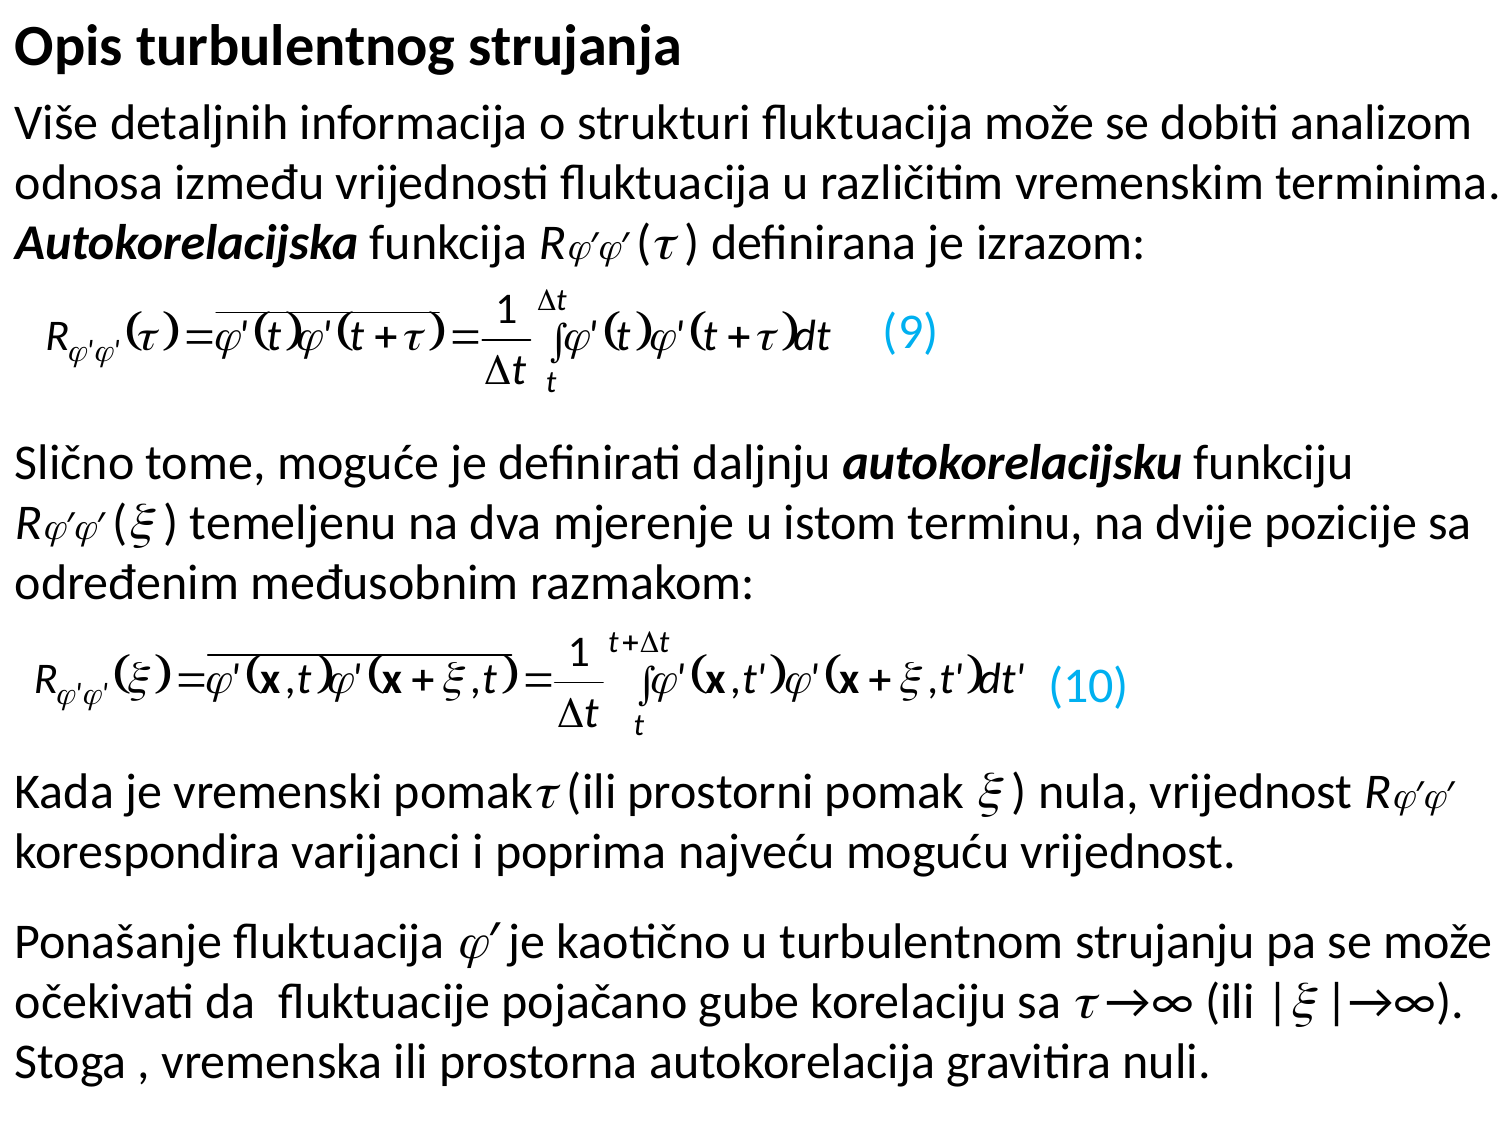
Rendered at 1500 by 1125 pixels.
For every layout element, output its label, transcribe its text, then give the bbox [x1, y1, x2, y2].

text_box (9) [868, 290, 997, 366]
text_box Više detaljnih informacija o strukturi fluktuacija može se dobiti analizom odnosa između vrijednosti fluktuacija u različitim vremenskim terminima. Autokorelacijska funkcija R′′ ( ) definirana je izrazom: [0, 85, 1500, 277]
text_box Slično tome, moguće je definirati daljnju autokorelacijsku funkciju R′′ ( ) temeljenu na dva mjerenje u istom terminu, na dvije pozicije sa određenim međusobnim razmakom: [0, 421, 1500, 617]
text_box Opis turbulentnog strujanja [0, 0, 1500, 85]
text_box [29, 621, 1034, 744]
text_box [41, 278, 841, 402]
text_box (10) [1037, 645, 1163, 720]
text_box Kada je vremenski pomak (ili prostorni pomak  ) nula, vrijednost R′′ korespondira varijanci i poprima najveću moguću vrijednost. Ponašanje fluktuacija ′ je kaotično u turbulentnom strujanju pa se može očekivati da fluktuacije pojačano gube korelaciju sa  →∞ (ili | |→∞). Stoga , vremenska ili prostorna autokorelacija gravitira nuli. [0, 751, 1500, 1097]
